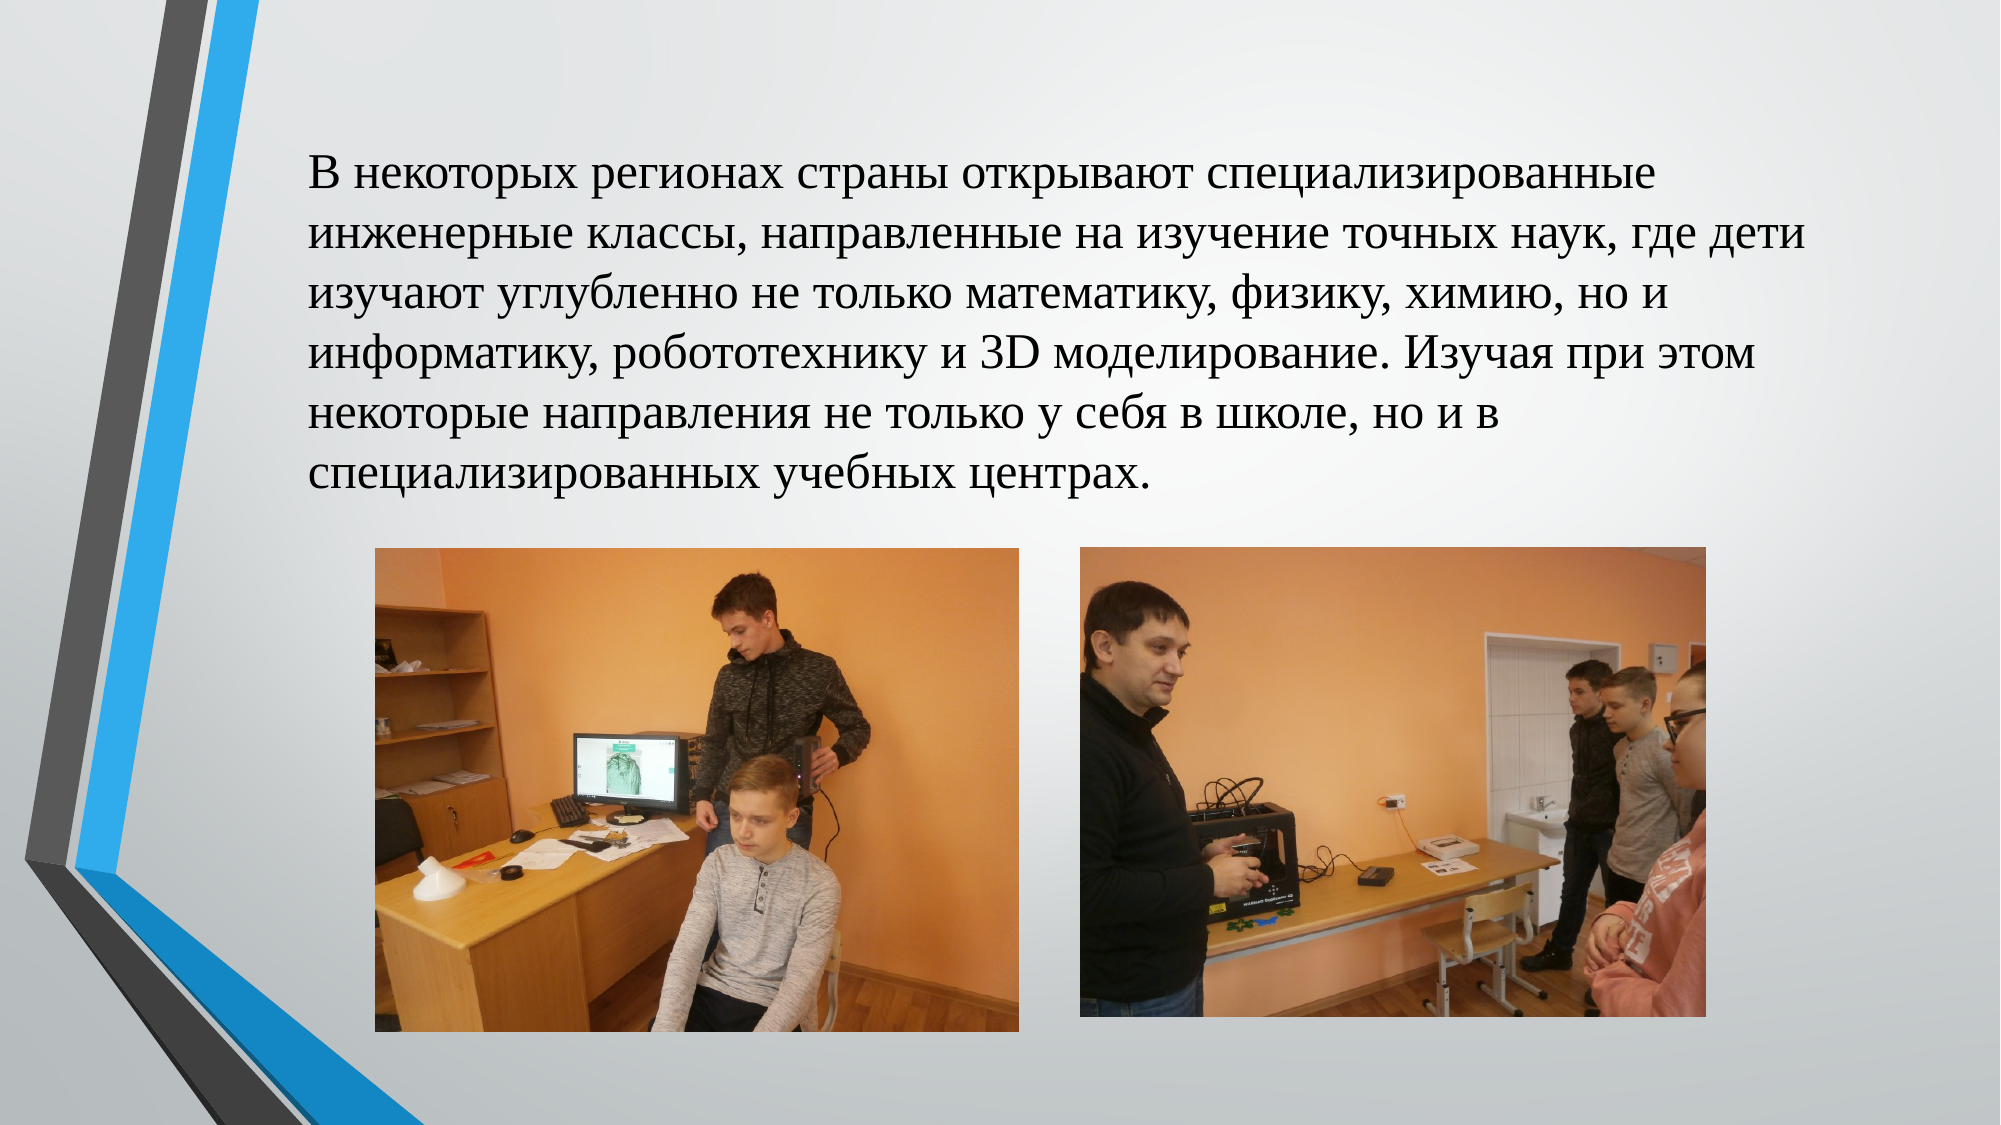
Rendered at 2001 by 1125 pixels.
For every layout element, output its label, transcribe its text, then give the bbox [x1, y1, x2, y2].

picture [1080, 547, 1707, 1017]
picture [374, 548, 1019, 1032]
list В некоторых регионах страны открывают специализированные инженерные классы, направленные на изучение точных наук, где дети изучают углубленно не только математику, физику, химию, но и информатику, робототехнику и 3D моделирование. Изучая при этом некоторые направления не только у себя в школе, но и в специализированных учебных центрах. [292, 62, 1937, 575]
